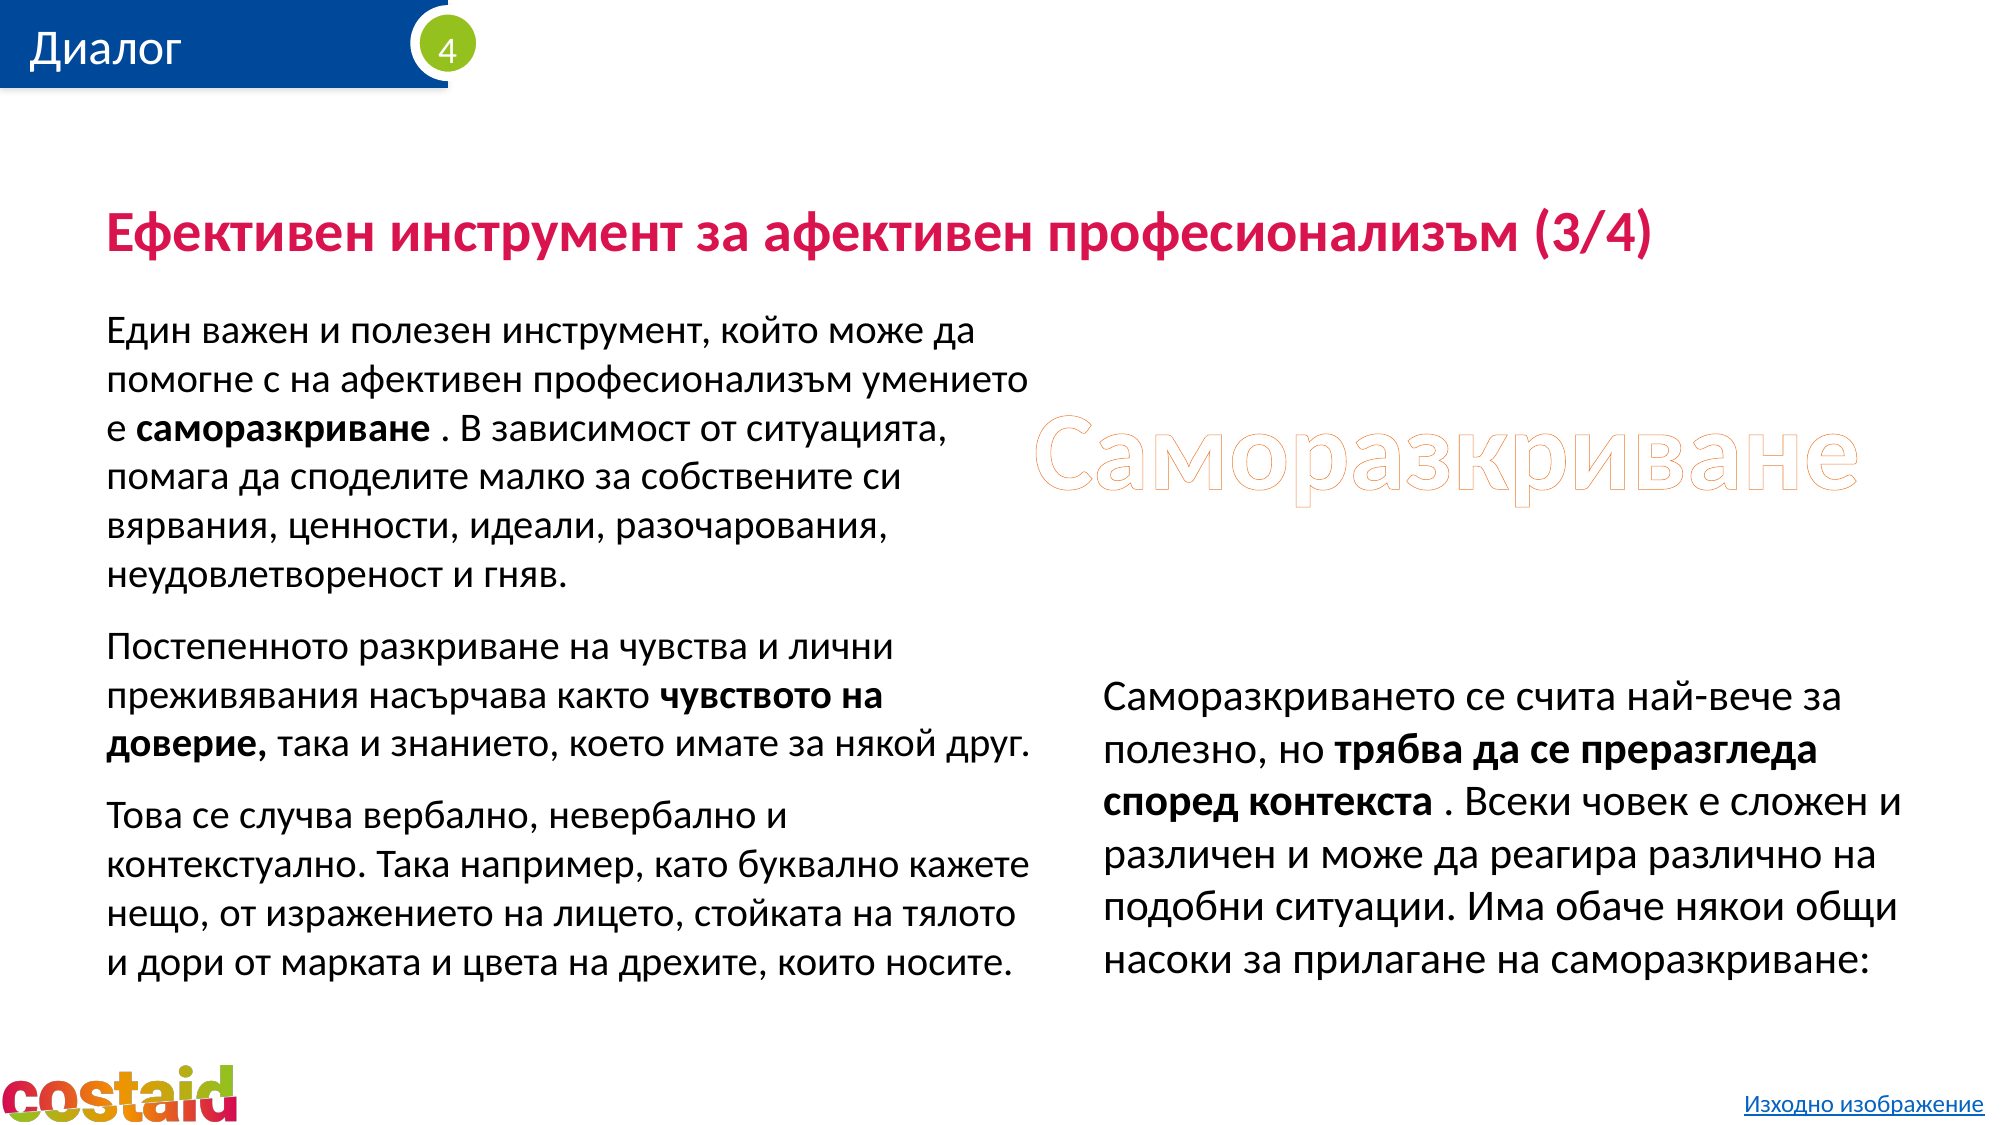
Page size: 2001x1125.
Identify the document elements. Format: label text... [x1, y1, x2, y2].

picture [0, 1065, 267, 1125]
text_box Изходно изображение [1213, 1080, 2000, 1125]
title Ефективен инструмент за афективен професионализъм (3/4) [91, 182, 1906, 282]
list Един важен и полезен инструмент, който може да помогне с на афективен професионализъм умението е саморазкриване . В зависимост от ситуацията, помага да споделите малко за собствените си вярвания, ценности, идеали, разочарования, неудовлетвореност и гняв. Постепенното разкриване на чувства и лични преживявания насърчава както чувството на доверие, така и знанието, което имате за някой друг. Това се случва вербално, невербално и контекстуално. Така например, като буквално кажете нещо, от изражението на лицето, стойката на тялото и дори от марката и цвета на дрехите, които носите. [91, 295, 1052, 1094]
text_box Саморазкриването се счита най-вече за полезно, но трябва да се преразгледа според контекста . Всеки човек е сложен и различен и може да реагира различно на подобни ситуации. Има обаче някои общи насоки за прилагане на саморазкриване: [1088, 659, 1951, 990]
text_box Саморазкриване [1018, 369, 1876, 520]
